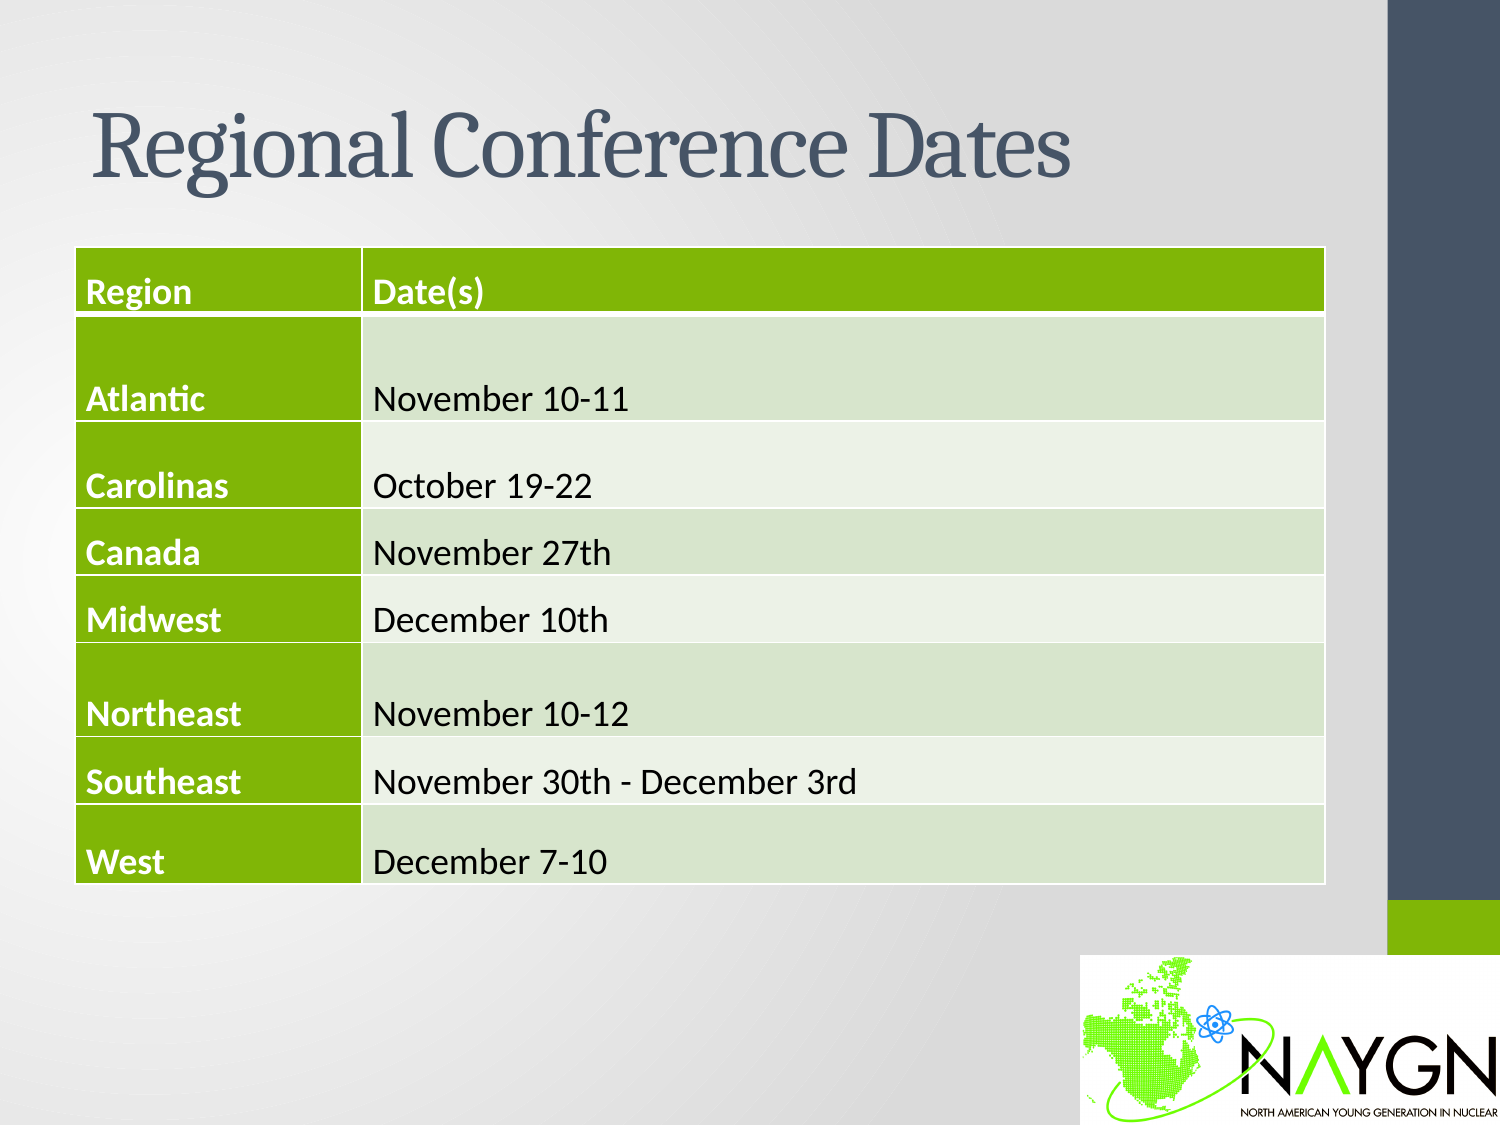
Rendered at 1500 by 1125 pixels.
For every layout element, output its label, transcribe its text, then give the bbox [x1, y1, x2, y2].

table_cell October 19-22 [363, 422, 1324, 507]
table_cell November 10-12 [363, 643, 1324, 736]
table_header Date(s) [363, 248, 1324, 311]
picture [1079, 954, 1500, 1125]
table_header Region [76, 248, 361, 311]
table_cell West [76, 805, 361, 883]
table_cell Southeast [76, 737, 361, 803]
table_cell November 27th [363, 509, 1324, 574]
table_cell December 7-10 [363, 805, 1324, 883]
table_cell November 10-11 [363, 317, 1324, 420]
table_cell December 10th [363, 576, 1324, 642]
table_cell November 30th - December 3rd [363, 737, 1324, 803]
table_cell Carolinas [76, 422, 361, 507]
title Regional Conference Dates [75, 45, 1325, 233]
table_cell Northeast [76, 643, 361, 736]
table_cell Midwest [76, 576, 361, 642]
table_cell Atlantic [76, 317, 361, 420]
table_cell Canada [76, 509, 361, 574]
